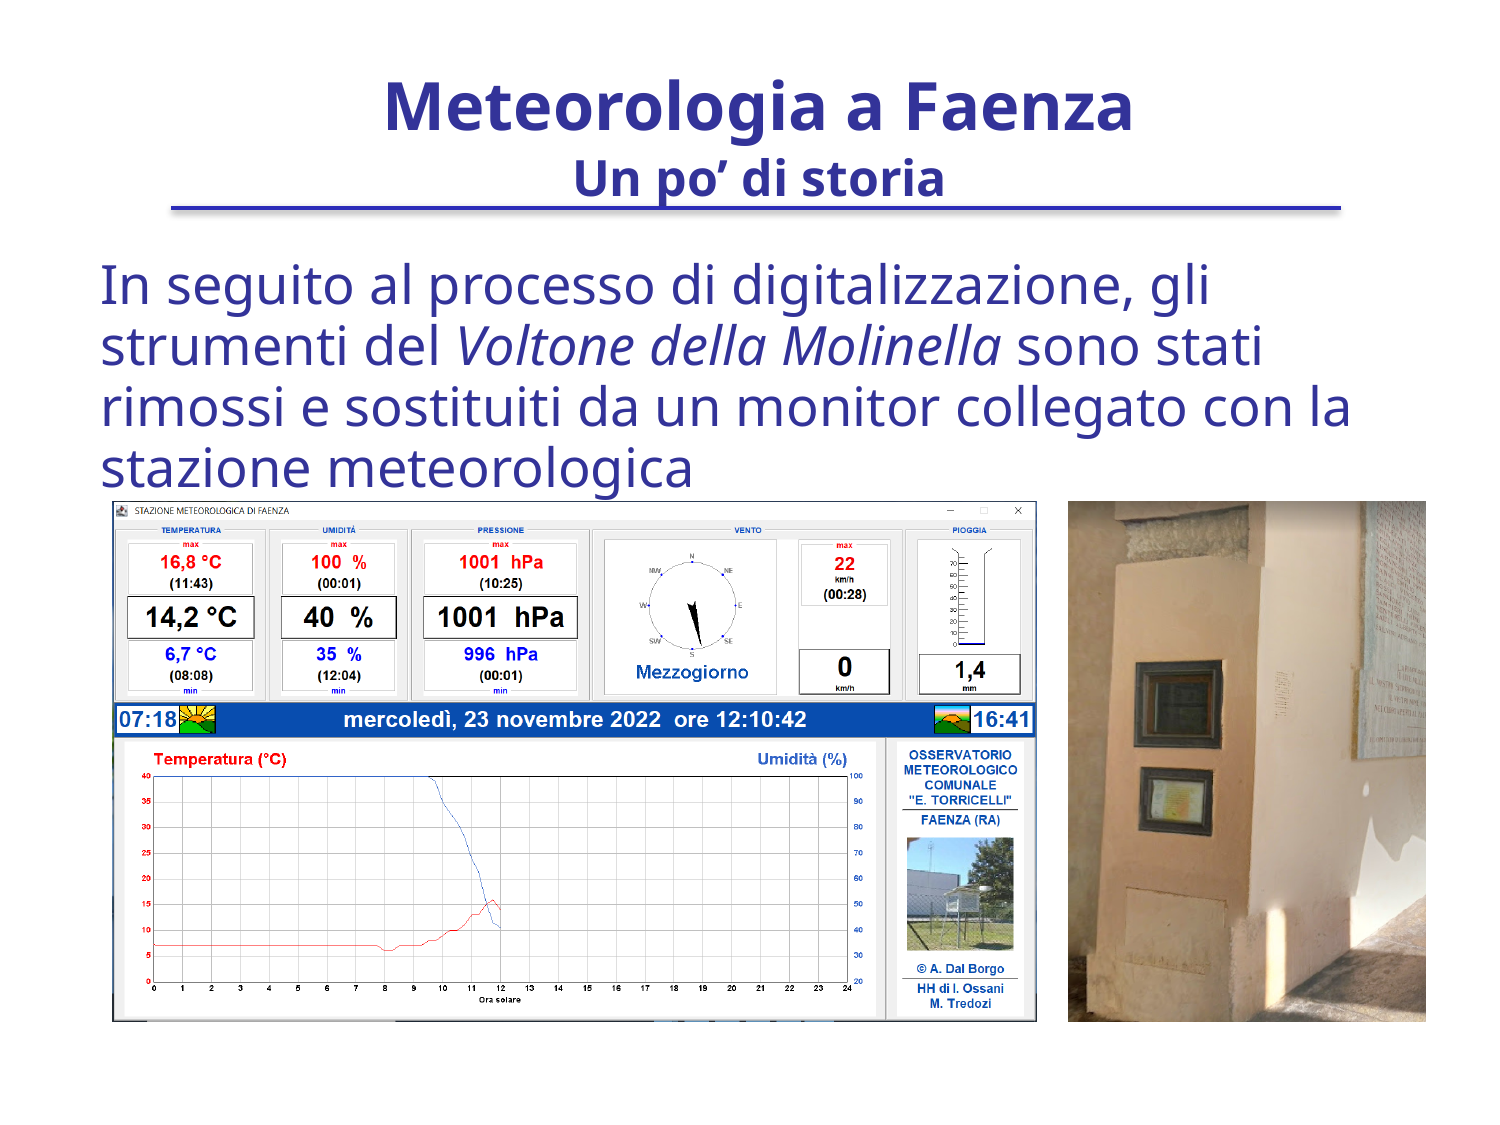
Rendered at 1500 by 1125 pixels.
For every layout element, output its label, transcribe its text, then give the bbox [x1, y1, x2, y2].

picture [111, 501, 1037, 1022]
picture [1068, 501, 1427, 1022]
title Meteorologia a Faenza Un po’ di storia [159, 54, 1361, 215]
list In seguito al processo di digitalizzazione, gli strumenti del Voltone della Molinella sono stati rimossi e sostituiti da un monitor collegato con la stazione meteorologica [100, 255, 1448, 457]
